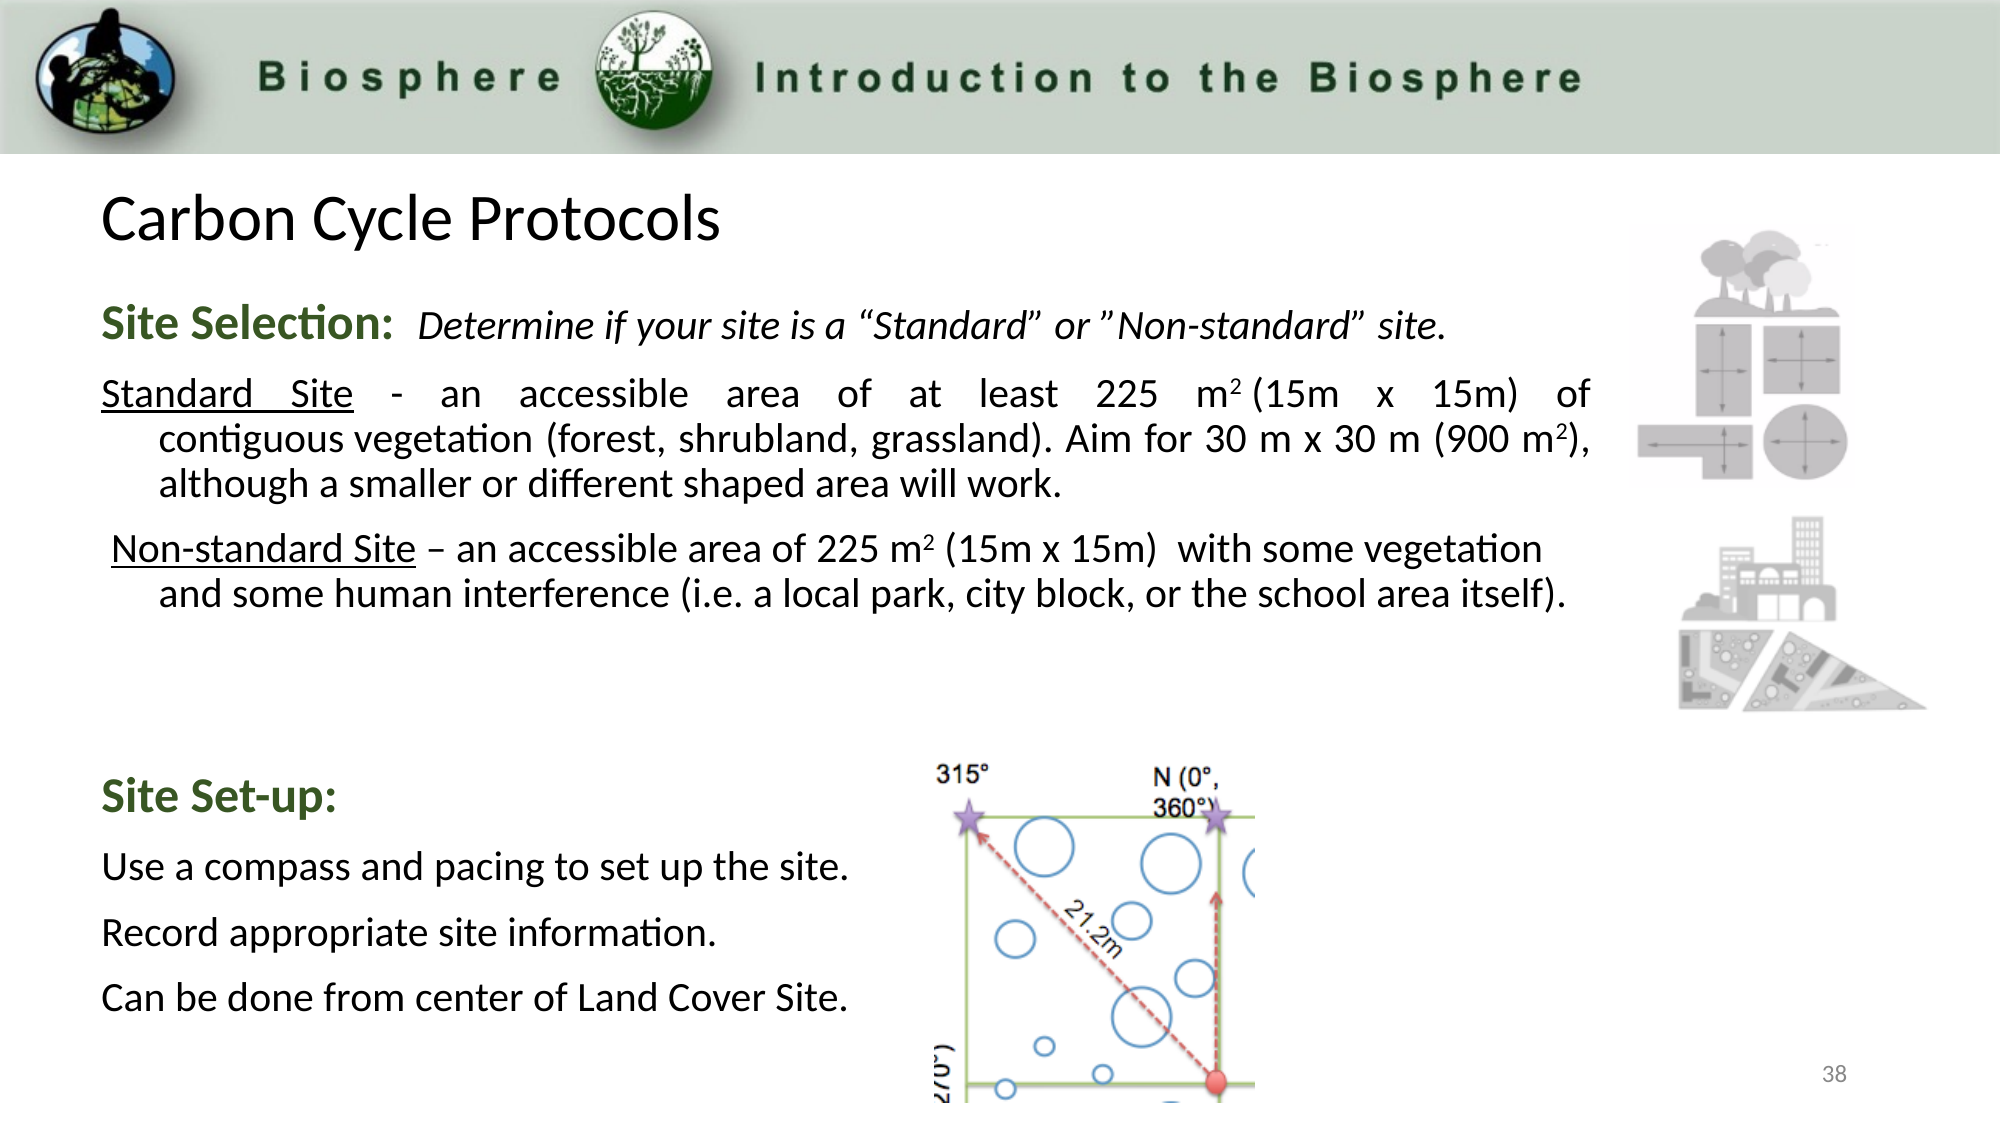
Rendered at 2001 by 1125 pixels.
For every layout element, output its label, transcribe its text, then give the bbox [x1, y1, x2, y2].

picture [1629, 221, 1863, 499]
list Site Selection: Determine if your site is a “Standard” or ”Non-standard” site. Standard Site - an accessible area of at least 225 m2 (15m x 15m) of contiguous vegetation (forest, shrubland, grassland). Aim for 30 m x 30 m (900 m2), although a smaller or different shaped area will work. Non-standard Site – an accessible area of 225 m2 (15m x 15m) with some vegetation and some human interference (i.e. a local park, city block, or the school area itself). Site Set-up: Use a compass and pacing to set up the site. Record appropriate site information. Can be done from center of Land Cover Site. [86, 288, 1607, 1103]
picture [0, 0, 2000, 154]
picture [1668, 511, 1938, 721]
picture [934, 751, 1255, 1103]
slide_number 37 [1412, 1042, 1863, 1103]
title Carbon Cycle Protocols [86, 165, 1607, 263]
